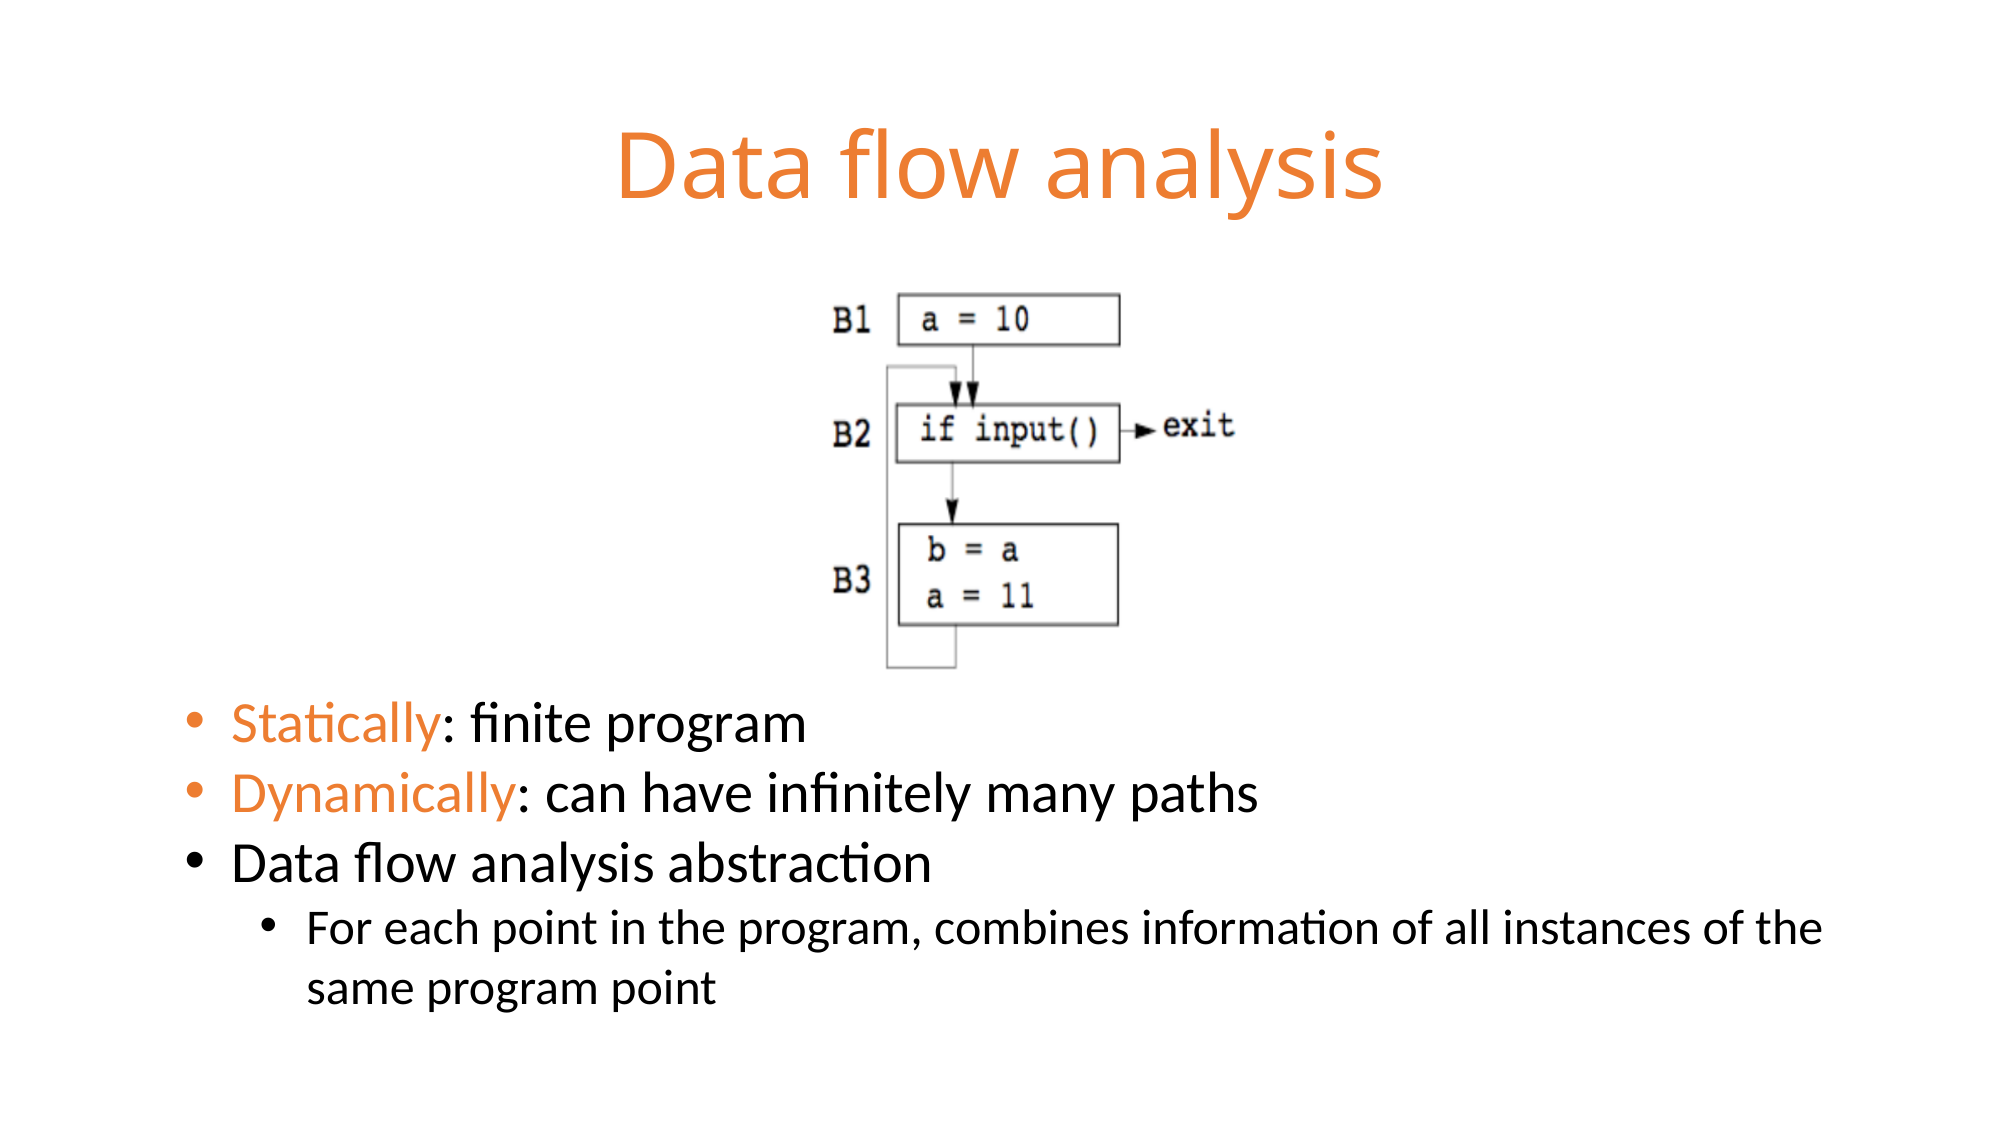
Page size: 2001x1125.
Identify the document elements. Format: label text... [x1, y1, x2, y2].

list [620, 272, 1436, 696]
title Data flow analysis [137, 59, 1863, 278]
text_box Statically: finite program Dynamically: can have infinitely many paths Data flow analysis abstraction For each point in the program, combines information of all instances of the same program point [169, 677, 1903, 1022]
